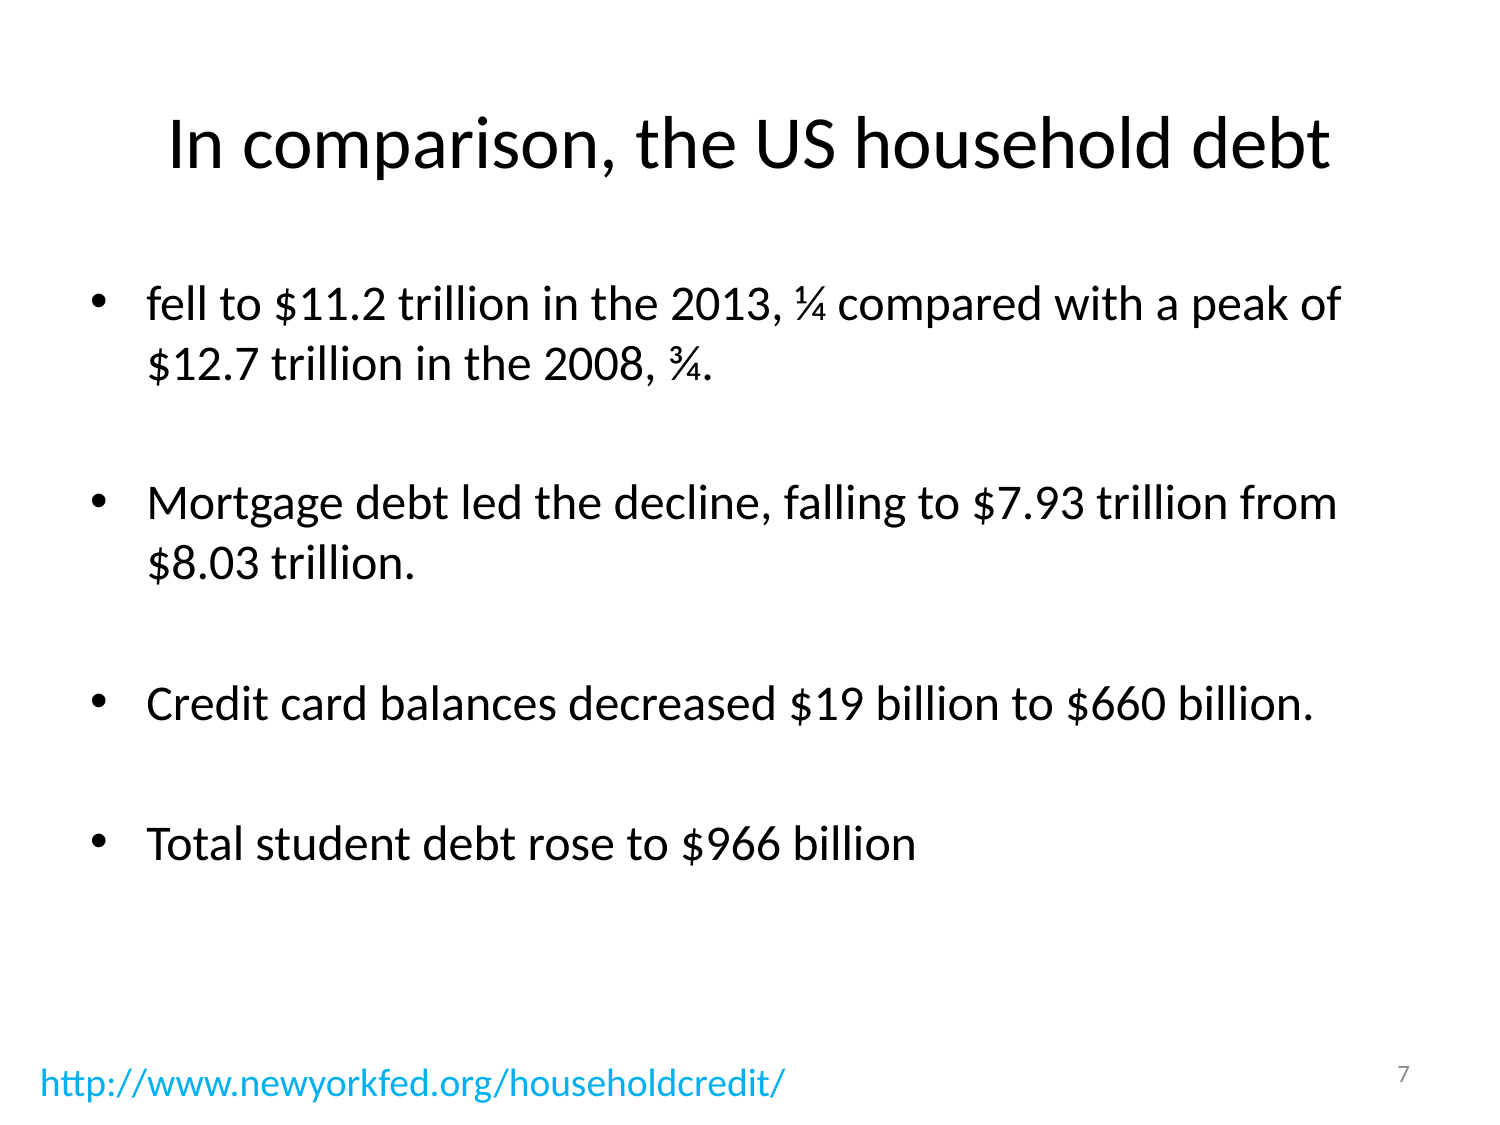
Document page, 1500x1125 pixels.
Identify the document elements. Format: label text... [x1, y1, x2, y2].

slide_number 7 [1074, 1042, 1425, 1103]
text_box http://www.newyorkfed.org/householdcredit/ [24, 1049, 1075, 1113]
list fell to $11.2 trillion in the 2013, ¼ compared with a peak of $12.7 trillion in the 2008, ¾. Mortgage debt led the decline, falling to $7.93 trillion from $8.03 trillion. Credit card balances decreased $19 billion to $660 billion. Total student debt rose to $966 billion [75, 262, 1425, 1005]
title In comparison, the US household debt [75, 45, 1425, 233]
